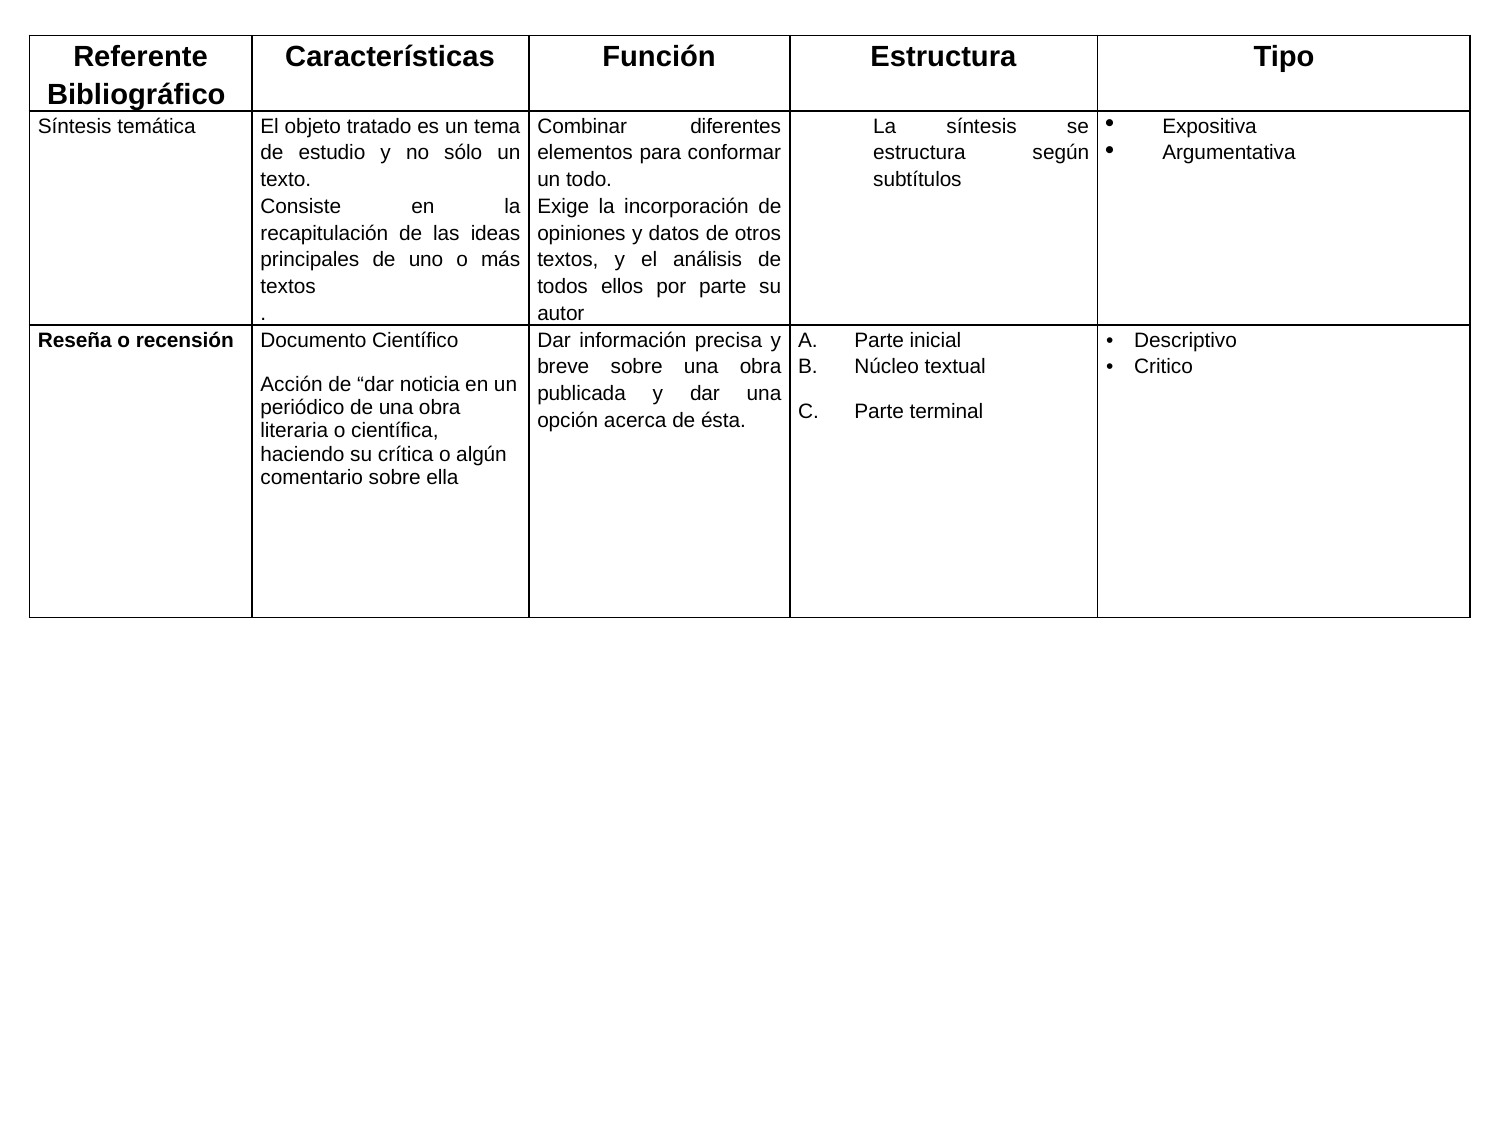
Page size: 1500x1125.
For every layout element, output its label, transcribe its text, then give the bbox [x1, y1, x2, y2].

table_header Estructura [791, 36, 1097, 110]
table_cell Combinar diferentes elementos para conformar un todo. Exige la incorporación de opiniones y datos de otros textos, y el análisis de todos ellos por parte su autor [530, 112, 789, 324]
table_cell El objeto tratado es un tema de estudio y no sólo un texto. Consiste en la recapitulación de las ideas principales de uno o más textos . [253, 112, 528, 324]
table_cell Síntesis temática [30, 112, 251, 324]
table_cell Dar información precisa y breve sobre una obra publicada y dar una opción acerca de ésta. [530, 326, 789, 617]
table_cell La síntesis se estructura según subtítulos [791, 112, 1097, 324]
table_header Referente Bibliográfico [30, 36, 251, 110]
table_cell Parte inicial Núcleo textual Parte terminal [791, 326, 1097, 617]
table_cell Expositiva Argumentativa [1098, 112, 1469, 324]
table_cell Descriptivo Critico [1098, 326, 1469, 617]
table_header Características [253, 36, 528, 110]
table_cell Documento Científico Acción de “dar noticia en un periódico de una obra literaria o científica, haciendo su crítica o algún comentario sobre ella [253, 326, 528, 617]
table_header Función [530, 36, 789, 110]
table_header Tipo [1098, 36, 1469, 110]
table_cell Reseña o recensión [30, 326, 251, 617]
